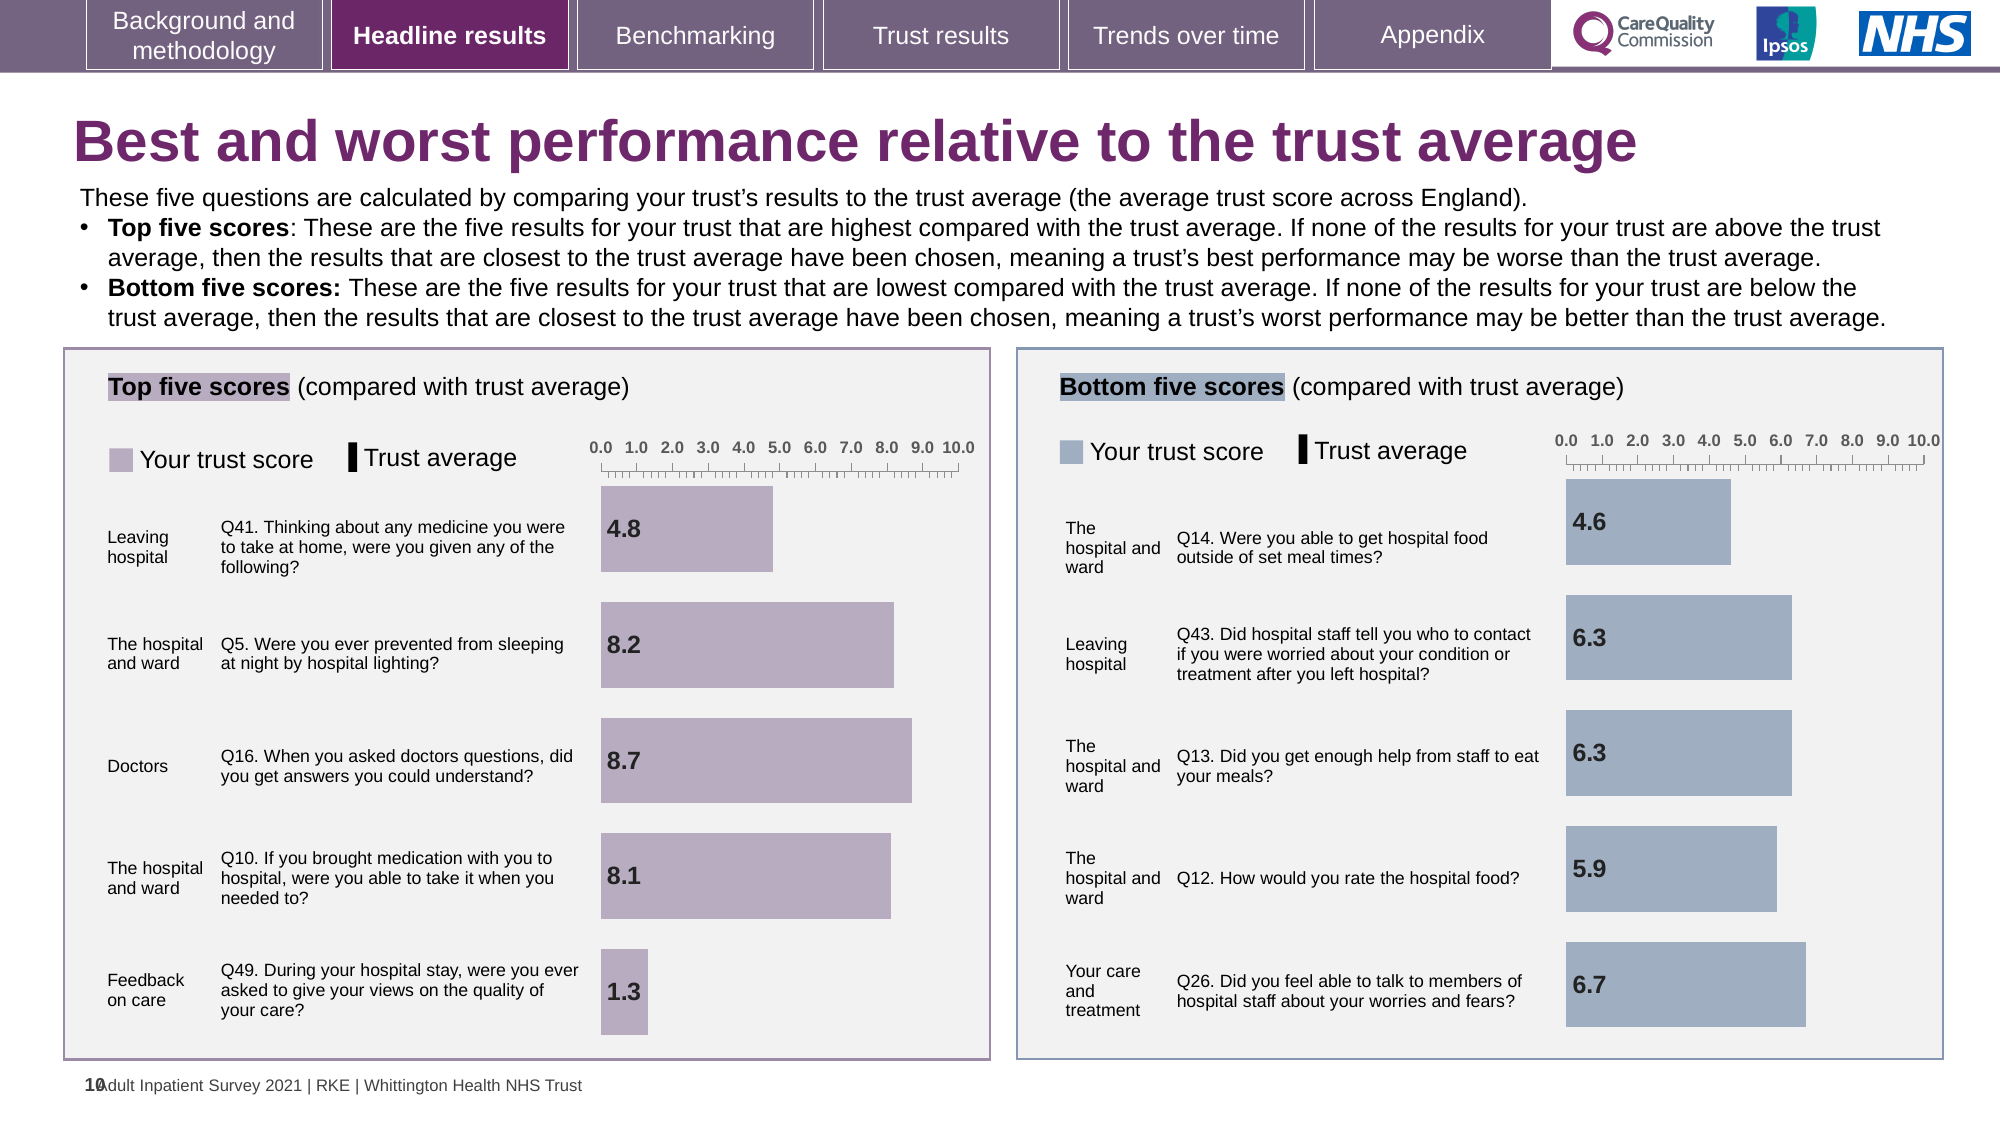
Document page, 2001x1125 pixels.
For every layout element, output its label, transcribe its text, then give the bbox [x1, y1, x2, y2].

picture [1573, 11, 1715, 56]
text_box [63, 347, 991, 351]
text_box [1031, 1056, 1944, 1060]
text_box These five questions are calculated by comparing your trust’s results to the trust average (the average trust score across England). Top five scores: These are the five results for your trust that are highest compared with the trust average. If none of the results for your trust are above the trust average, then the results that are closest to the trust average have been chosen, meaning a trust’s best performance may be worse than the trust average. Bottom five scores: These are the five results for your trust that are lowest compared with the trust average. If none of the results for your trust are below the trust average, then the results that are closest to the trust average have been chosen, meaning a trust’s worst performance may be better than the trust average. [64, 174, 1922, 339]
title Best and worst performance relative to the trust average [58, 88, 1932, 196]
text_box [1016, 347, 1027, 351]
picture [1756, 6, 1817, 61]
picture [1859, 11, 1971, 56]
chart [61, 344, 1996, 1063]
text_box 10 [84, 1065, 122, 1125]
